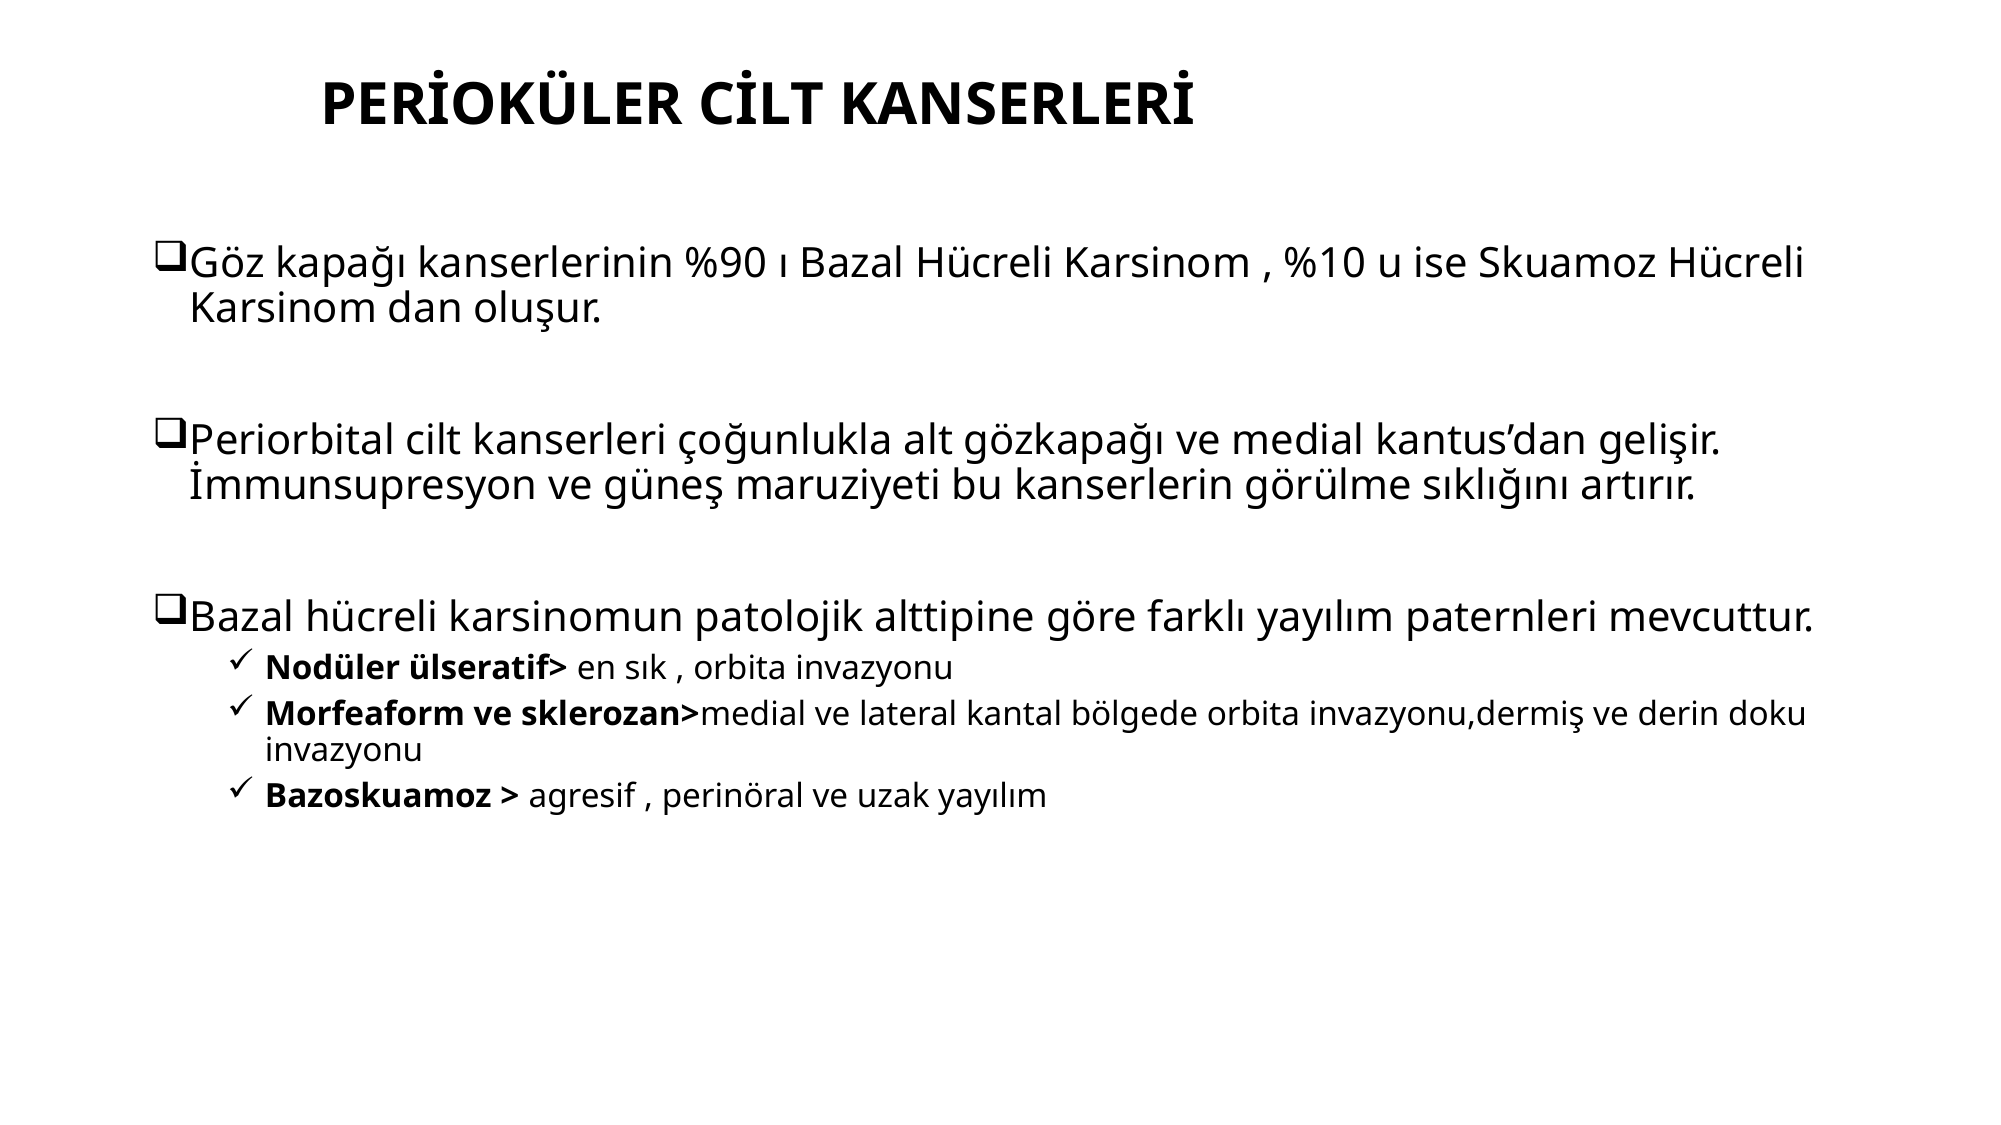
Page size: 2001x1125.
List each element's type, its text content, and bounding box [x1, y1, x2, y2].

list PERİOKÜLER CİLT KANSERLERİ Göz kapağı kanserlerinin %90 ı Bazal Hücreli Karsinom , %10 u ise Skuamoz Hücreli Karsinom dan oluşur. Periorbital cilt kanserleri çoğunlukla alt gözkapağı ve medial kantus’dan gelişir. İmmunsupresyon ve güneş maruziyeti bu kanserlerin görülme sıklığını artırır. Bazal hücreli karsinomun patolojik alttipine göre farklı yayılım paternleri mevcuttur. Nodüler ülseratif> en sık , orbita invazyonu Morfeaform ve sklerozan>medial ve lateral kantal bölgede orbita invazyonu,dermiş ve derin doku invazyonu Bazoskuamoz > agresif , perinöral ve uzak yayılım [137, 66, 1863, 1014]
